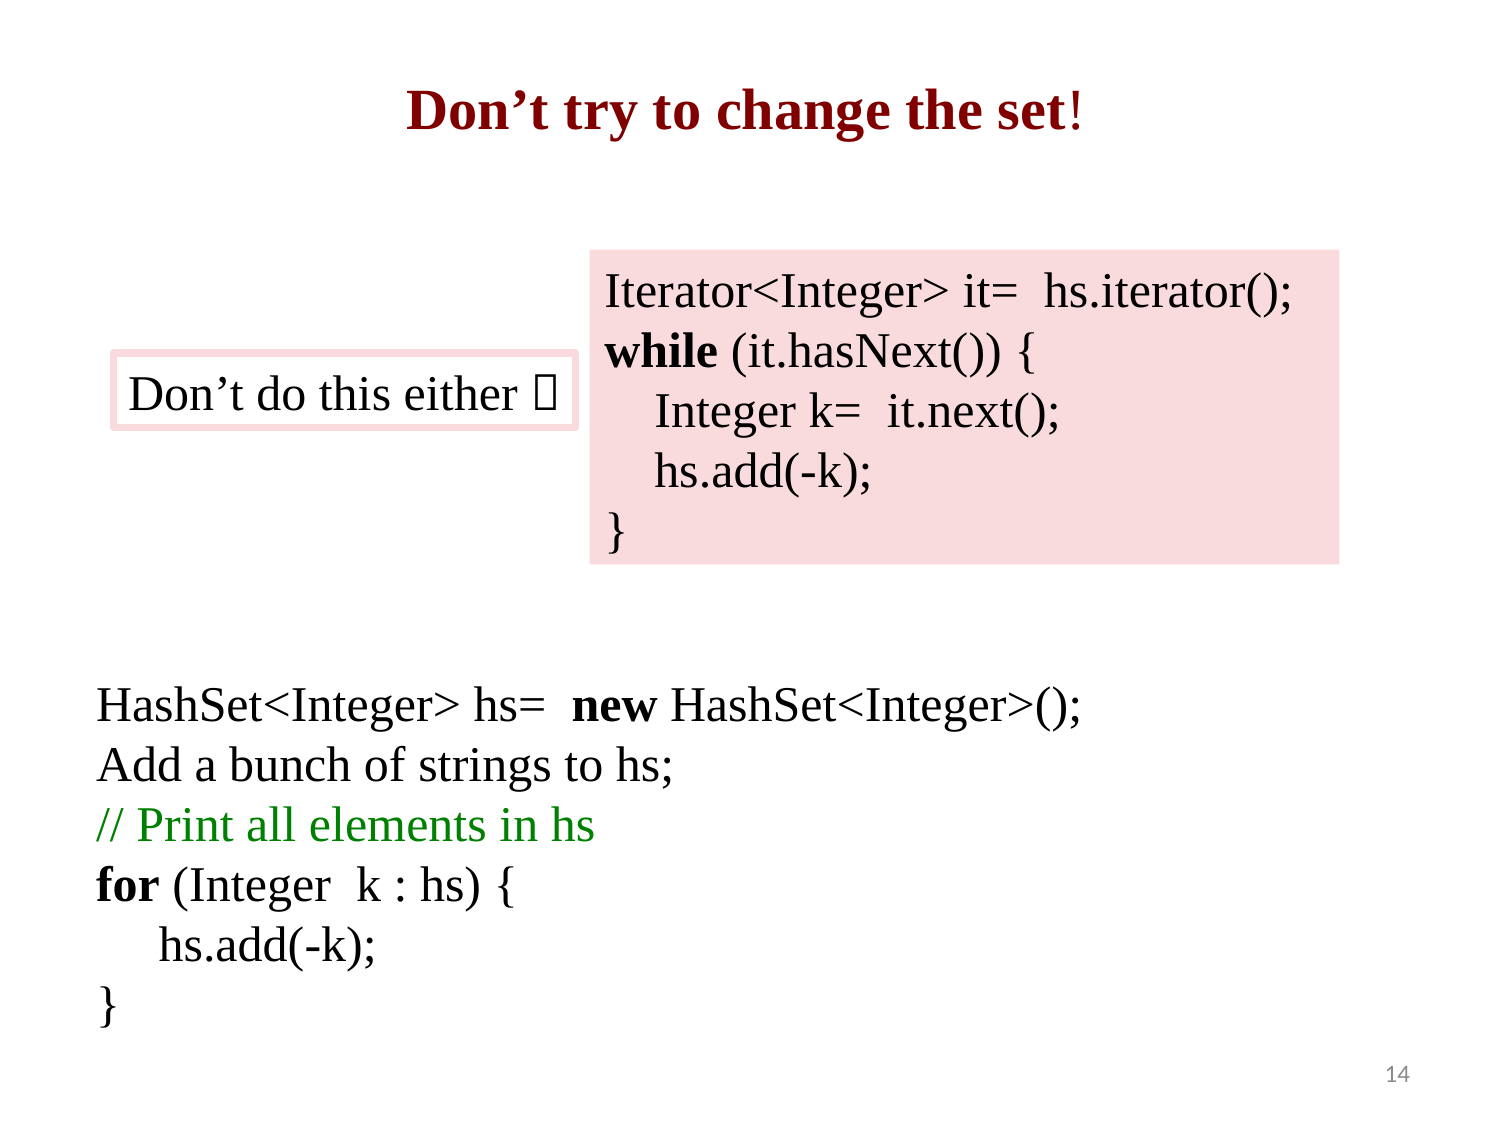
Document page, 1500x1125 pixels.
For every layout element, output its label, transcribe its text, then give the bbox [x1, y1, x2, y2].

text_box Iterator<Integer> it= hs.iterator(); while (it.hasNext()) { Integer k= it.next(); hs.add(-k); } [589, 249, 1340, 565]
text_box Don’t do this either  [113, 353, 576, 428]
slide_number 14 [1074, 1042, 1425, 1103]
text_box HashSet<Integer> hs= new HashSet<Integer>(); Add a bunch of strings to hs; // Print all elements in hs for (Integer k : hs) { hs.add(-k); } [81, 664, 1098, 1039]
title Don’t try to change the set! [234, 53, 1258, 160]
